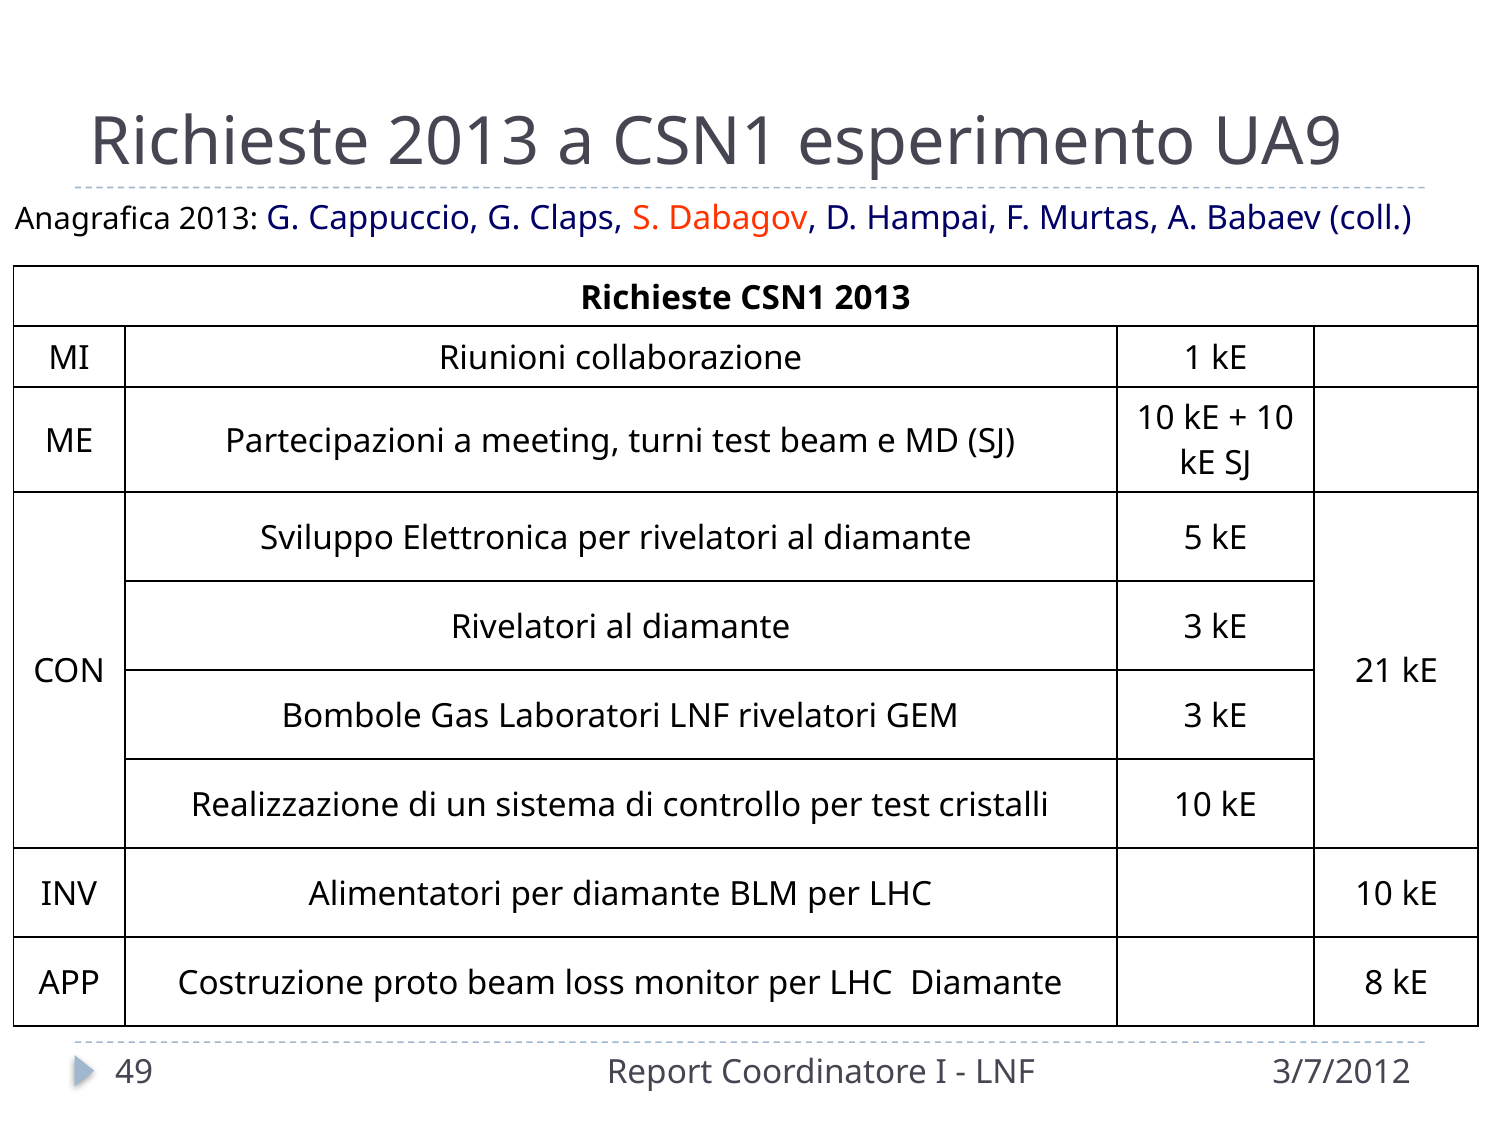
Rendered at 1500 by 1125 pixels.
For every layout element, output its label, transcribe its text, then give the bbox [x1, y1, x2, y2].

footer Report Coordinatore I - LNF [425, 1042, 1051, 1103]
table_cell MI [14, 327, 124, 386]
table_cell [1118, 938, 1313, 1025]
table_cell 3 kE [1118, 582, 1313, 669]
list Anagrafica 2013: G. Cappuccio, G. Claps, S. Dabagov, D. Hampai, F. Murtas, A. Babaev (coll.) [0, 188, 1500, 278]
title Richieste 2013 a CSN1 esperimento UA9 [75, 87, 1466, 185]
table_cell CON [14, 493, 124, 847]
table_cell APP [14, 938, 124, 1025]
table_cell 10 kE + 10 kE SJ [1118, 388, 1313, 491]
table_cell 3 kE [1118, 671, 1313, 758]
table_cell 5 kE [1118, 493, 1313, 580]
table_cell Alimentatori per diamante BLM per LHC [126, 849, 1116, 936]
table_cell Costruzione proto beam loss monitor per LHC Diamante [126, 938, 1116, 1025]
table_header Richieste CSN1 2013 [14, 267, 1477, 325]
table_cell [1315, 327, 1477, 386]
table_cell 10 kE [1315, 849, 1477, 936]
slide_number 49 [100, 1042, 425, 1103]
table_cell [1118, 849, 1313, 936]
table_cell INV [14, 849, 124, 936]
table_cell Sviluppo Elettronica per rivelatori al diamante [126, 493, 1116, 580]
table_cell [1315, 388, 1477, 491]
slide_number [1051, 1042, 1426, 1103]
table_cell Bombole Gas Laboratori LNF rivelatori GEM [126, 671, 1116, 758]
table_cell 10 kE [1118, 760, 1313, 847]
table_cell ME [14, 388, 124, 491]
table_cell Realizzazione di un sistema di controllo per test cristalli [126, 760, 1116, 847]
table_cell Partecipazioni a meeting, turni test beam e MD (SJ) [126, 388, 1116, 491]
table_cell Rivelatori al diamante [126, 582, 1116, 669]
table_cell 8 kE [1315, 938, 1477, 1025]
table_cell Riunioni collaborazione [126, 327, 1116, 386]
table_cell 1 kE [1118, 327, 1313, 386]
table_cell 21 kE [1315, 493, 1477, 847]
